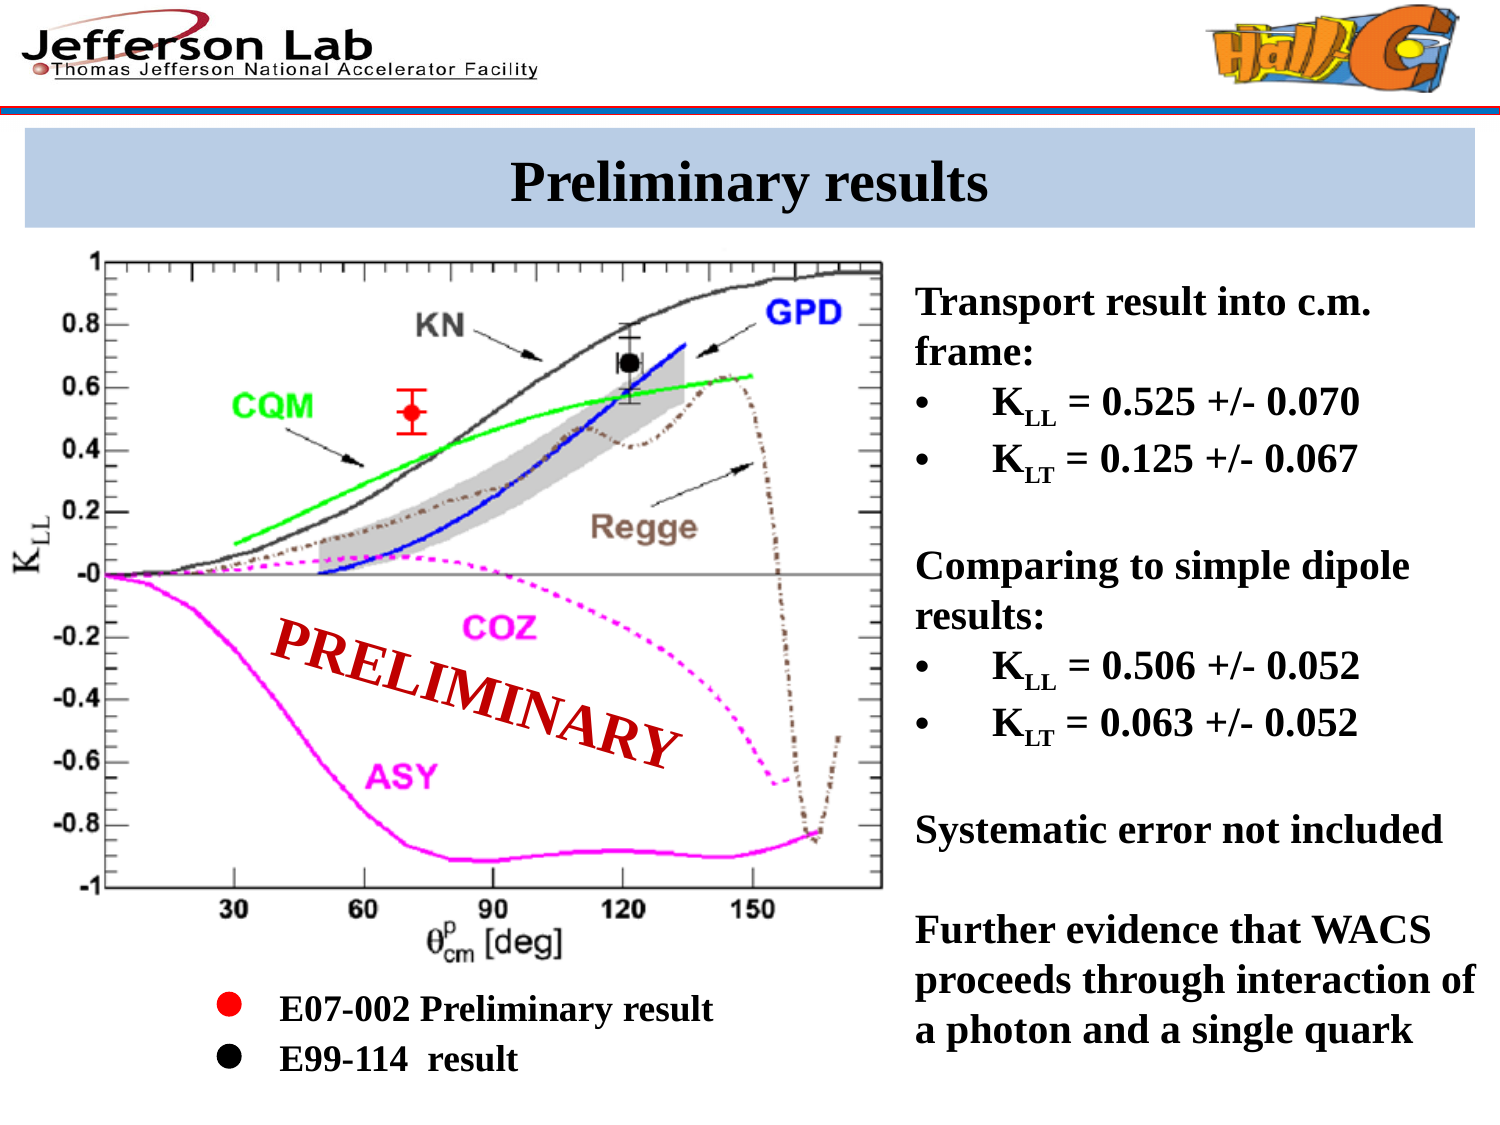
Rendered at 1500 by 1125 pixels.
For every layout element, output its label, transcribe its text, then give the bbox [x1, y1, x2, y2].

picture [6, 0, 545, 96]
text_box [214, 989, 244, 1019]
text_box [0, 106, 1500, 115]
text_box Preliminary results [24, 127, 1475, 228]
text_box Transport result into c.m. frame: KLL = 0.525 +/- 0.070 KLT = 0.125 +/- 0.067 Comparing to simple dipole results: KLL = 0.506 +/- 0.052 KLT = 0.063 +/- 0.052 Systematic error not included Further evidence that WACS proceeds through interaction of a photon and a single quark [899, 266, 1500, 1125]
picture [5, 237, 899, 970]
picture [1195, 1, 1500, 103]
text_box [214, 1041, 244, 1071]
text_box E07-002 Preliminary result [264, 978, 765, 1026]
text_box E99-114 result [264, 1026, 765, 1087]
